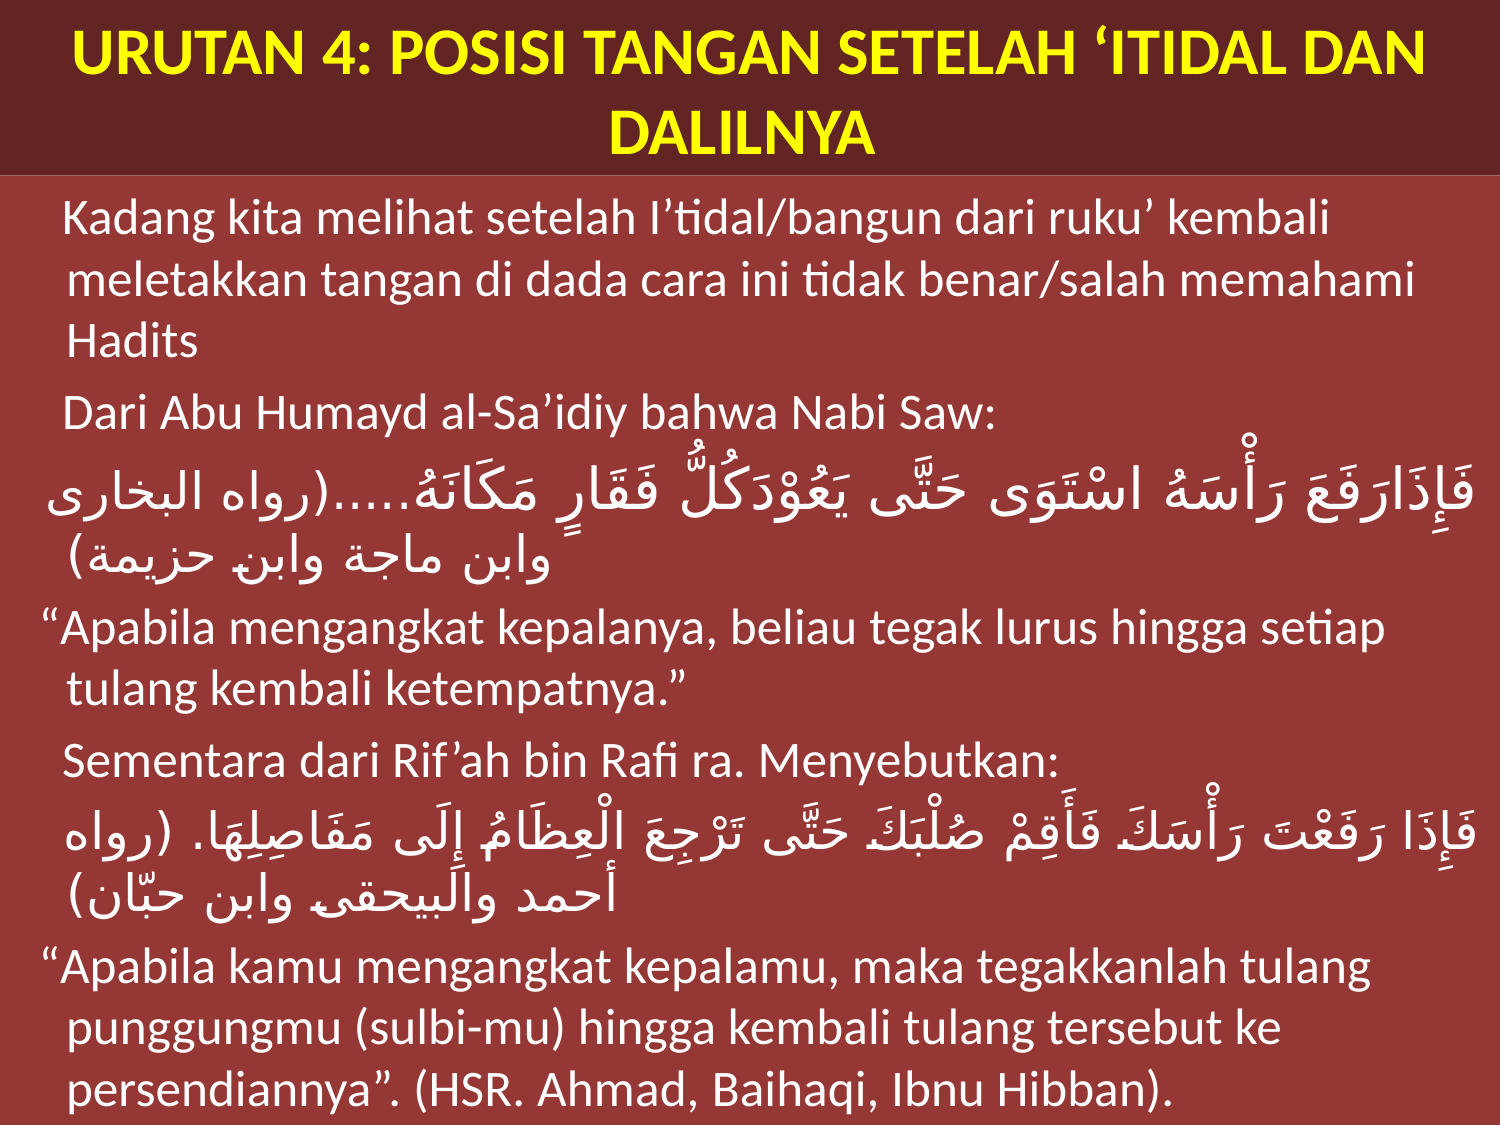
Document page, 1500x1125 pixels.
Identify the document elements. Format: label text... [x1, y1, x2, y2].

list Kadang kita melihat setelah I’tidal/bangun dari ruku’ kembali meletakkan tangan di dada cara ini tidak benar/salah memahami Hadits Dari Abu Humayd al-Sa’idiy bahwa Nabi Saw: فَإِذَارَفَعَ رَأْسَهُ اسْتَوَى حَتَّى يَعُوْدَكُلُّ فَقَارٍ مَكَانَهُ.....(رواه البخارى وابن ماجة وابن حزيمة) “Apabila mengangkat kepalanya, beliau tegak lurus hingga setiap tulang kembali ketempatnya.” Sementara dari Rif’ah bin Rafi ra. Menyebutkan: فَإِذَا رَفَعْتَ رَأْسَكَ فَأَقِمْ صُلْبَكَ حَتَّى تَرْجِعَ الْعِظَامُ إِلَى مَفَاصِلِهَا. (رواه أحمد والبيحقى وابن حبّان) “Apabila kamu mengangkat kepalamu, maka tegakkanlah tulang punggungmu (sulbi-mu) hingga kembali tulang tersebut ke persendiannya”. (HSR. Ahmad, Baihaqi, Ibnu Hibban). [0, 175, 1500, 1125]
title URUTAN 4: POSISI TANGAN SETELAH ‘ITIDAL DAN DALILNYA [0, 0, 1500, 175]
